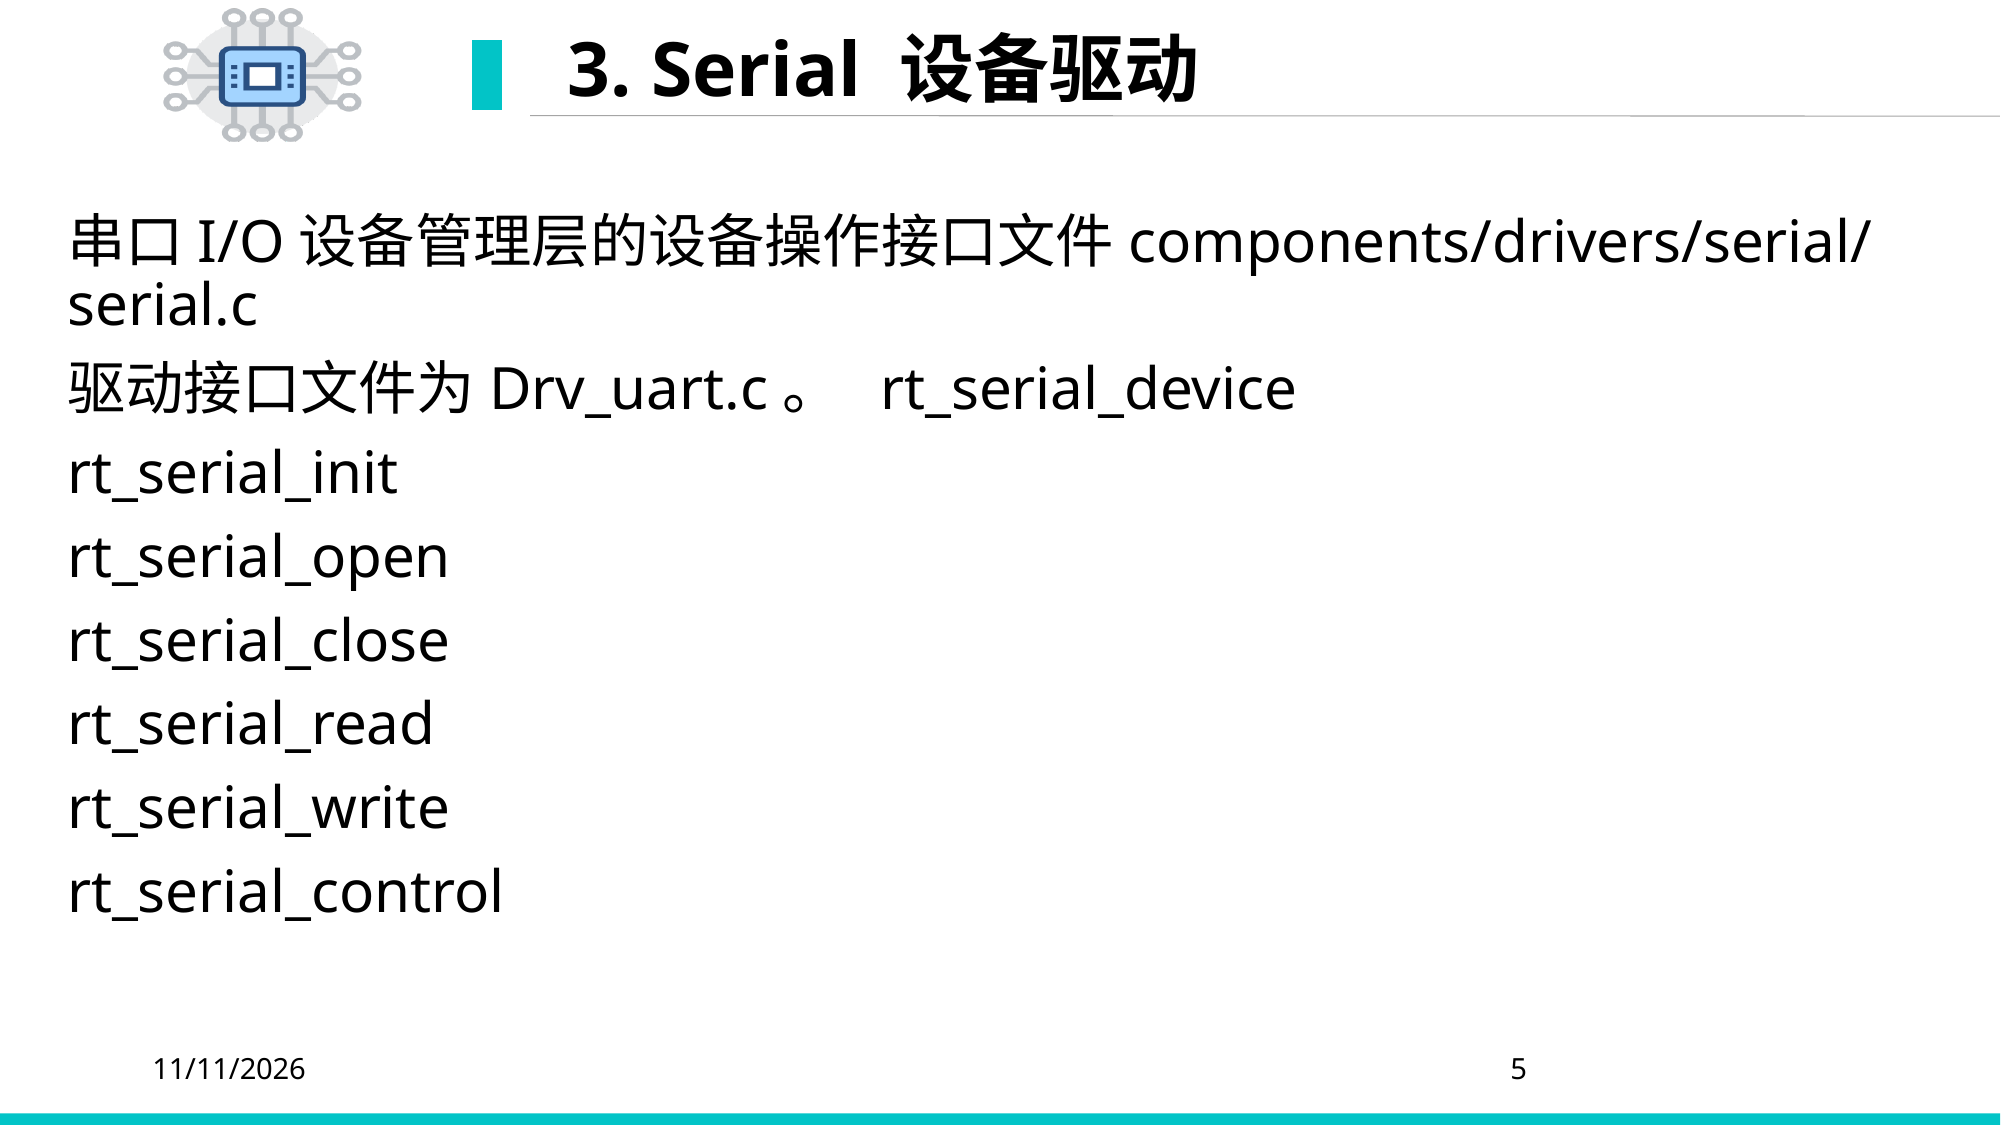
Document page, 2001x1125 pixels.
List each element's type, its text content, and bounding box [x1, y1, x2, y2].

title 3. Serial 设备驱动 [552, 19, 1901, 125]
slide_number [137, 1042, 588, 1103]
list 串口I/O设备管理层的设备操作接口文件components/drivers/serial/serial.c 驱动接口文件为Drv_uart.c。 rt_serial_device rt_serial_init rt_serial_open rt_serial_close rt_serial_read rt_serial_write rt_serial_control [52, 205, 1998, 1009]
slide_number 5 [1495, 1042, 1946, 1103]
picture [162, 0, 364, 151]
